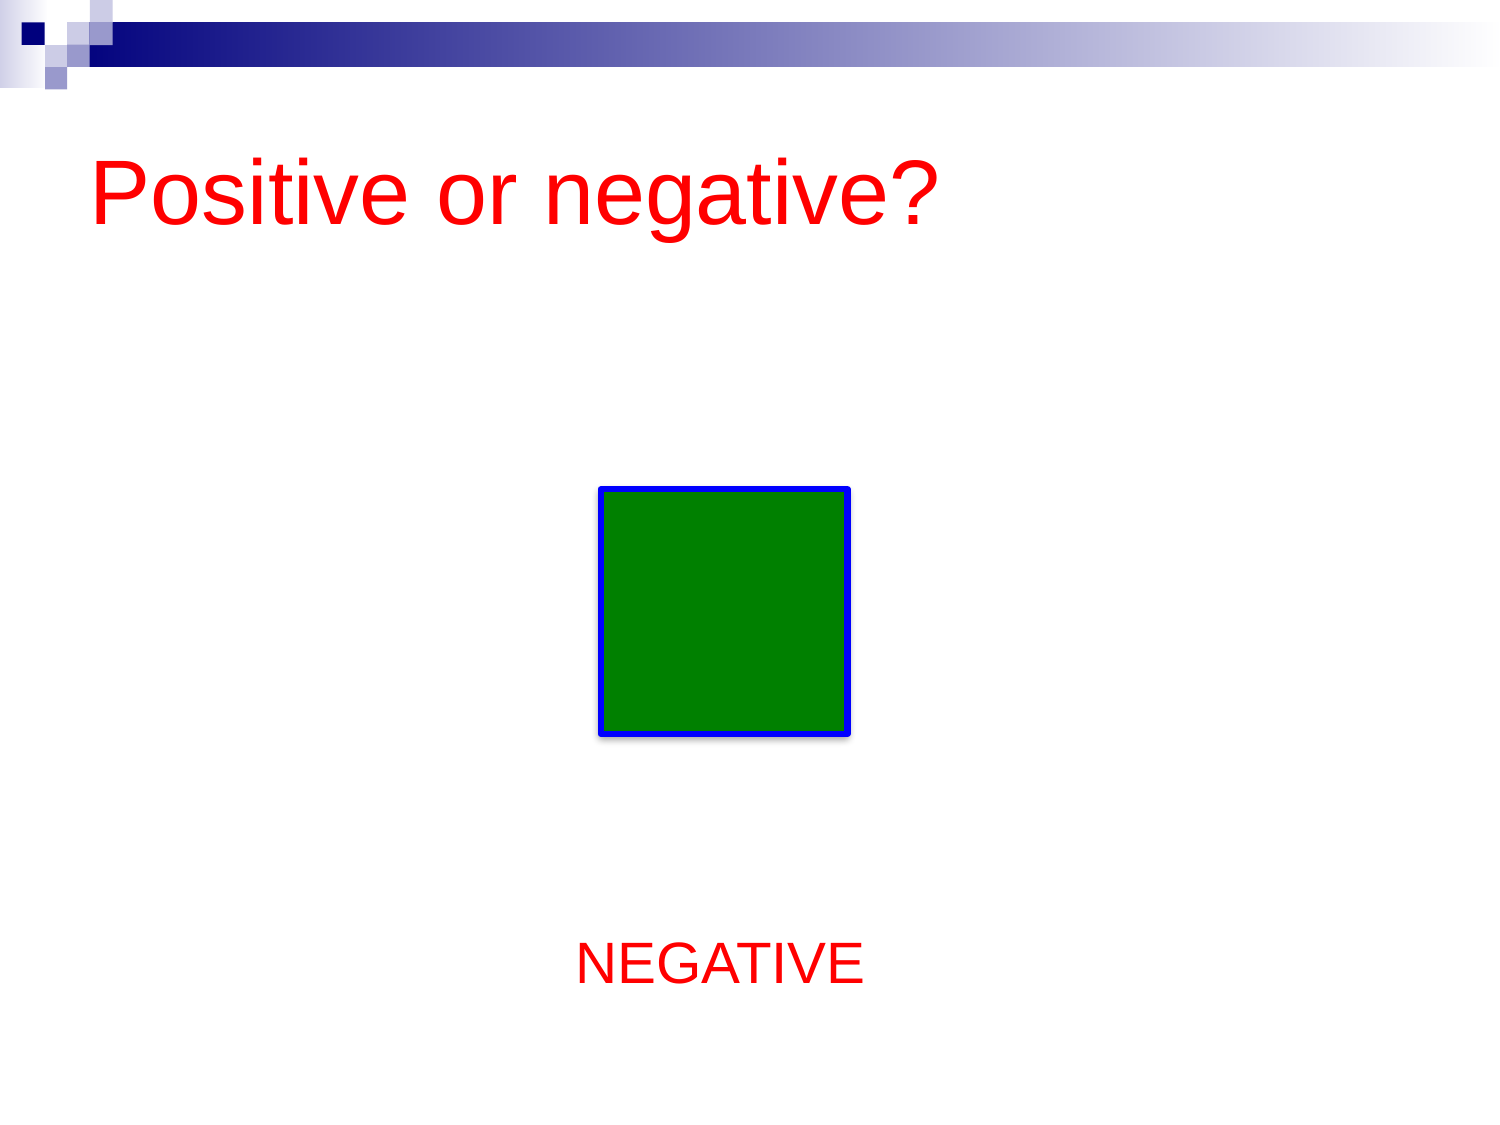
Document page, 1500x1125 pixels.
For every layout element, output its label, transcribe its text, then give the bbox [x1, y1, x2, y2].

text_box [600, 489, 848, 735]
text_box NEGATIVE [560, 918, 880, 1003]
text_box Positive or negative? [75, 75, 1425, 300]
